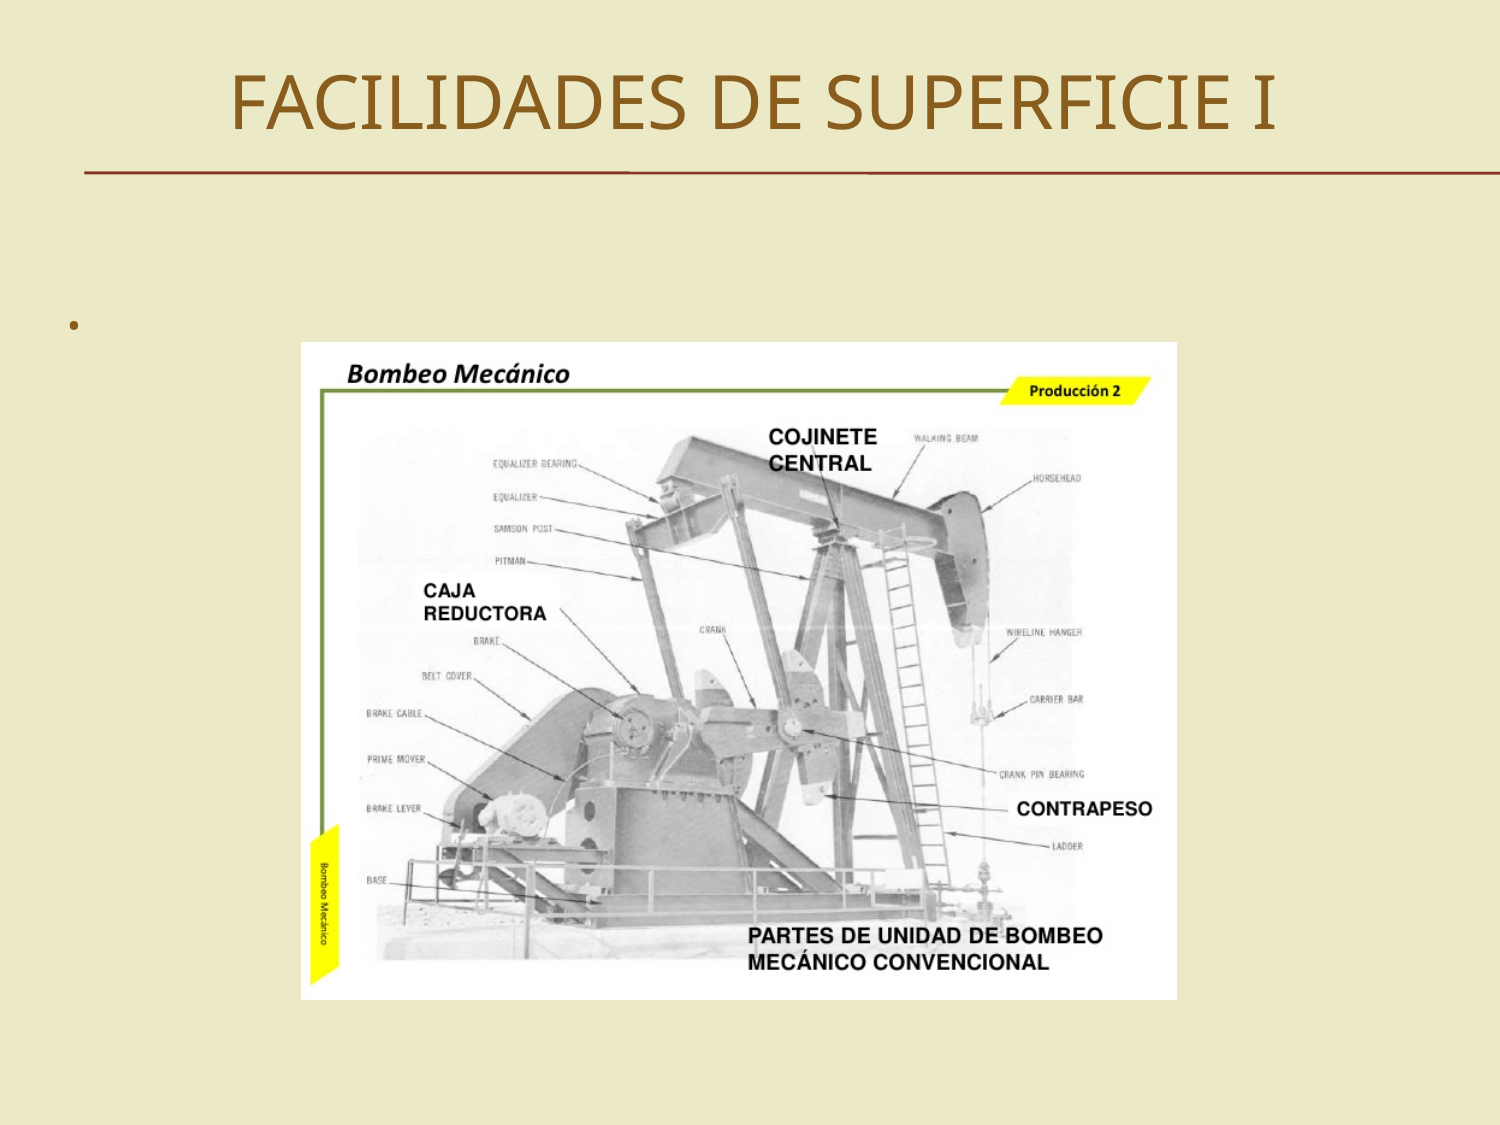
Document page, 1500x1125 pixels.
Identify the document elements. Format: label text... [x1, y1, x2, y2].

picture [300, 342, 1178, 1000]
title FACILIDADES DE SUPERFICIE I [41, 30, 1467, 169]
list . [50, 254, 1475, 998]
